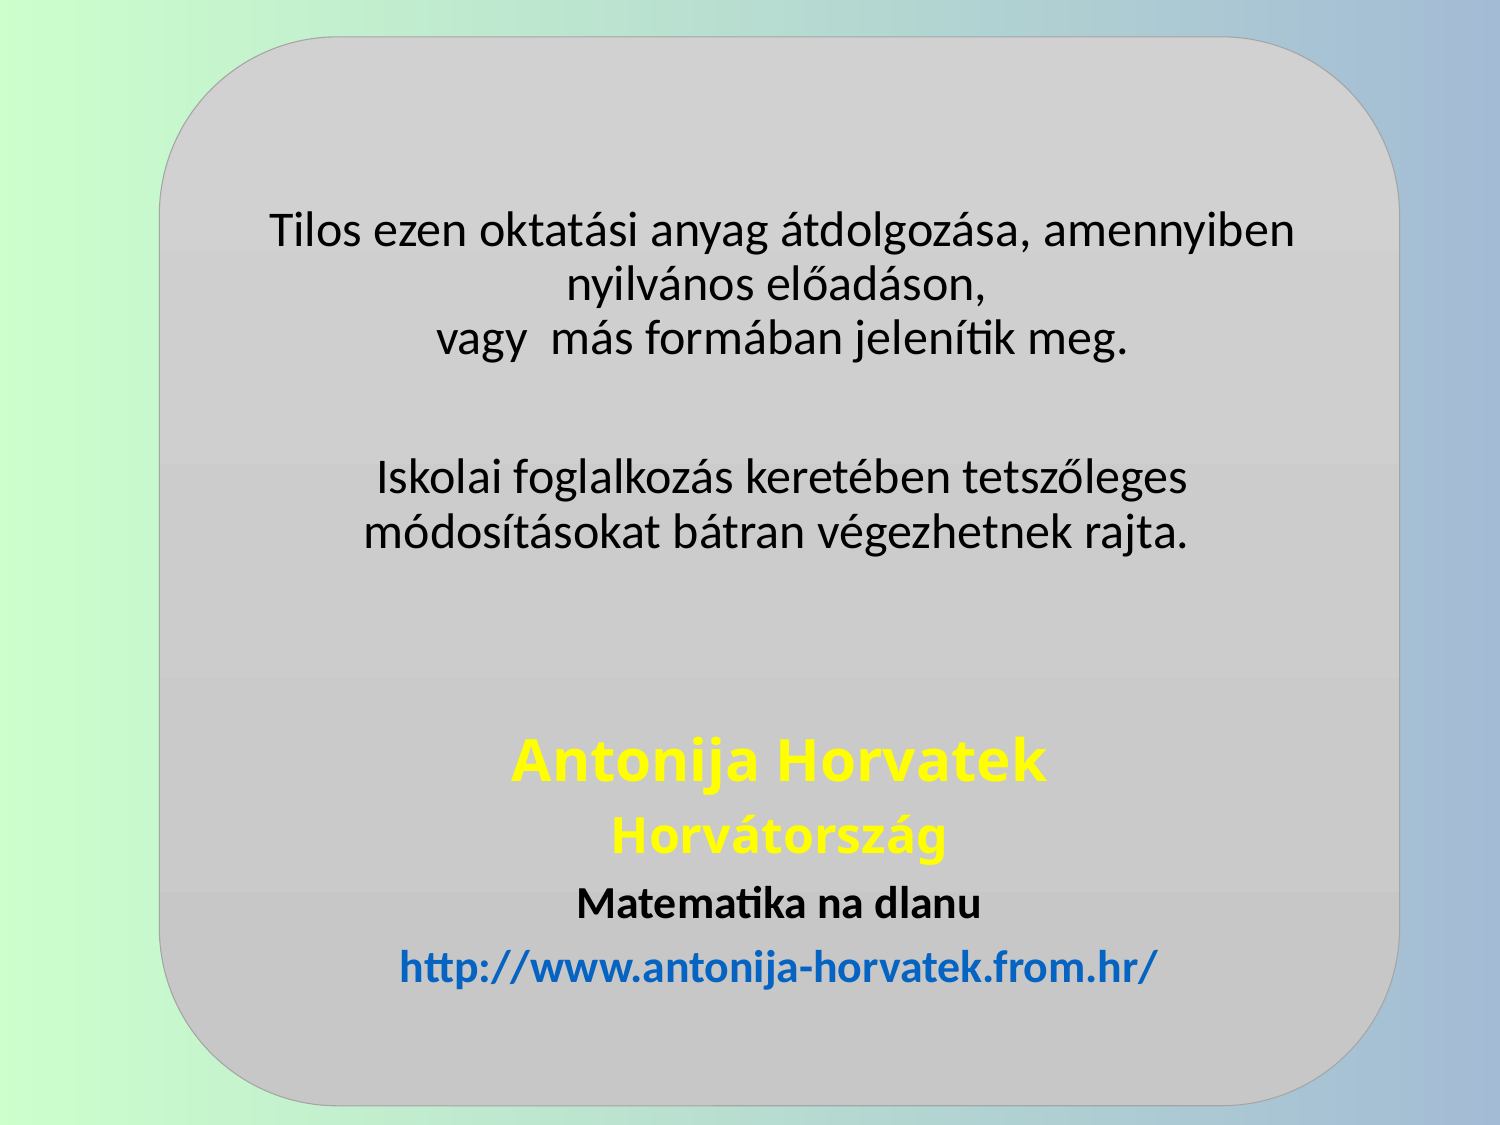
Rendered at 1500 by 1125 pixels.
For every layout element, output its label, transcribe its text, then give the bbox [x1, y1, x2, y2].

text_box Tilos ezen oktatási anyag átdolgozása, amennyiben nyilvános előadáson, vagy más formában jelenítik meg. Iskolai foglalkozás keretében tetszőleges módosításokat bátran végezhetnek rajta. [224, 196, 1341, 657]
text_box Antonija Horvatek Horvátország Matematika na dlanu http://www.antonija-horvatek.from.hr/ [301, 715, 1258, 964]
text_box [158, 36, 1401, 1107]
